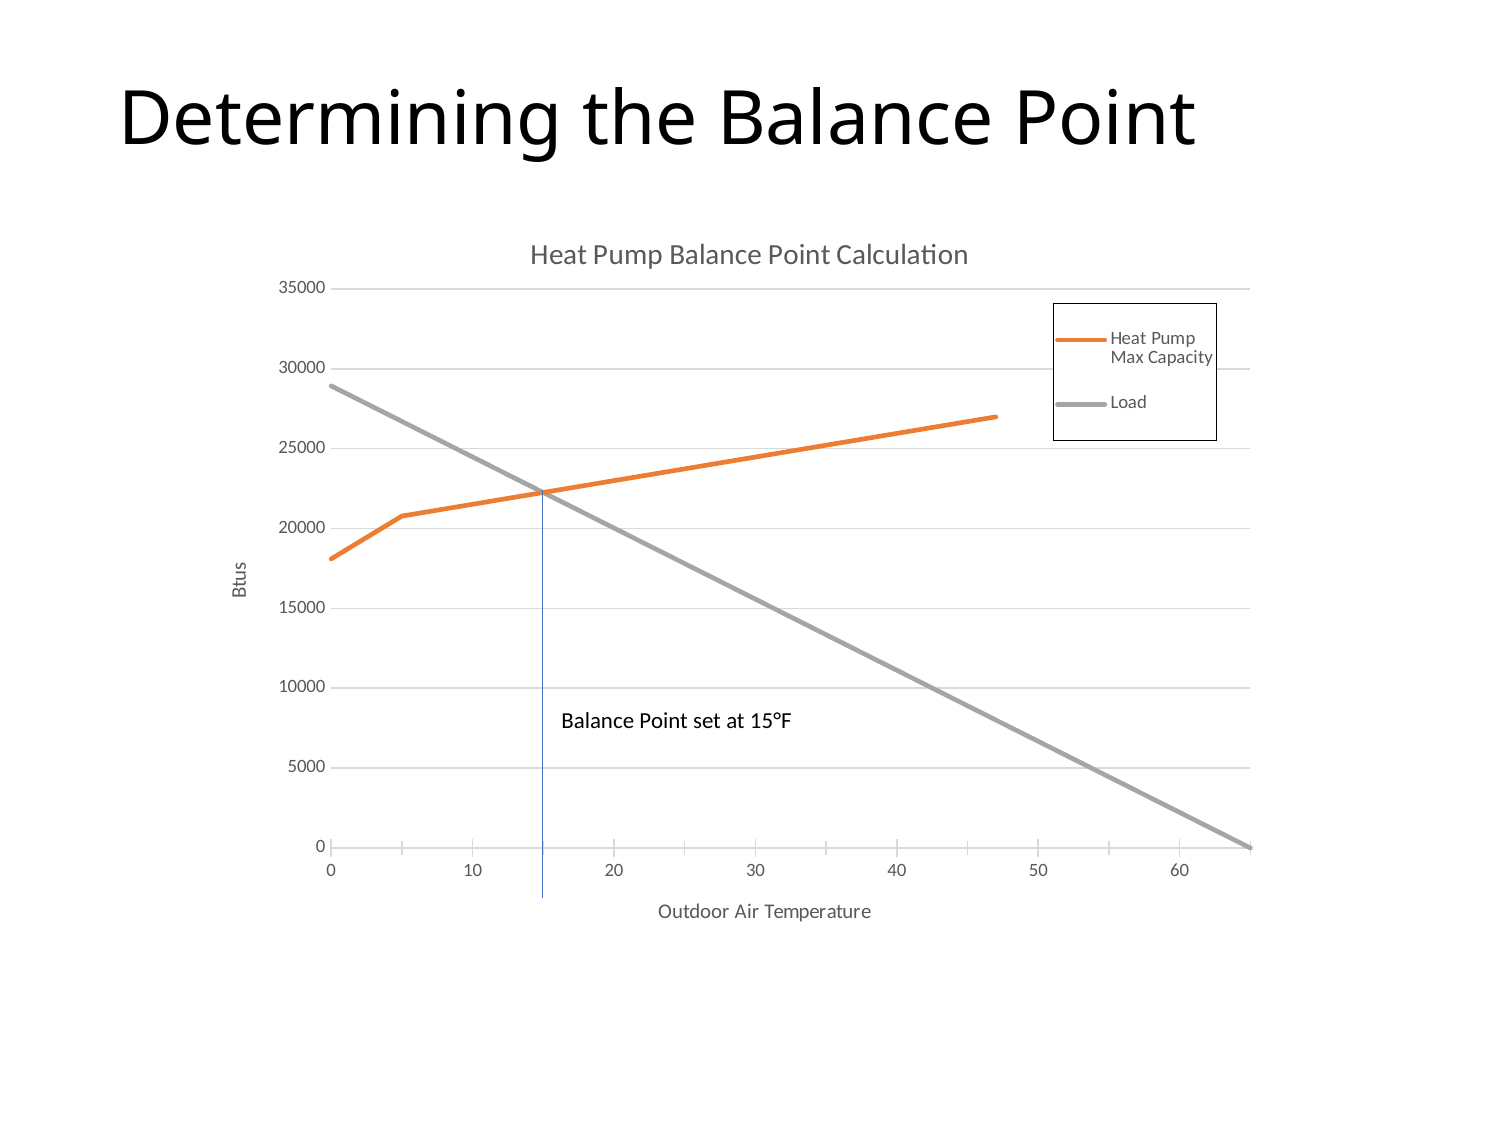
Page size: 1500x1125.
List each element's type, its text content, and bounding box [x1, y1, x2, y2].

title Determining the Balance Point [103, 45, 1397, 195]
chart [208, 211, 1292, 941]
